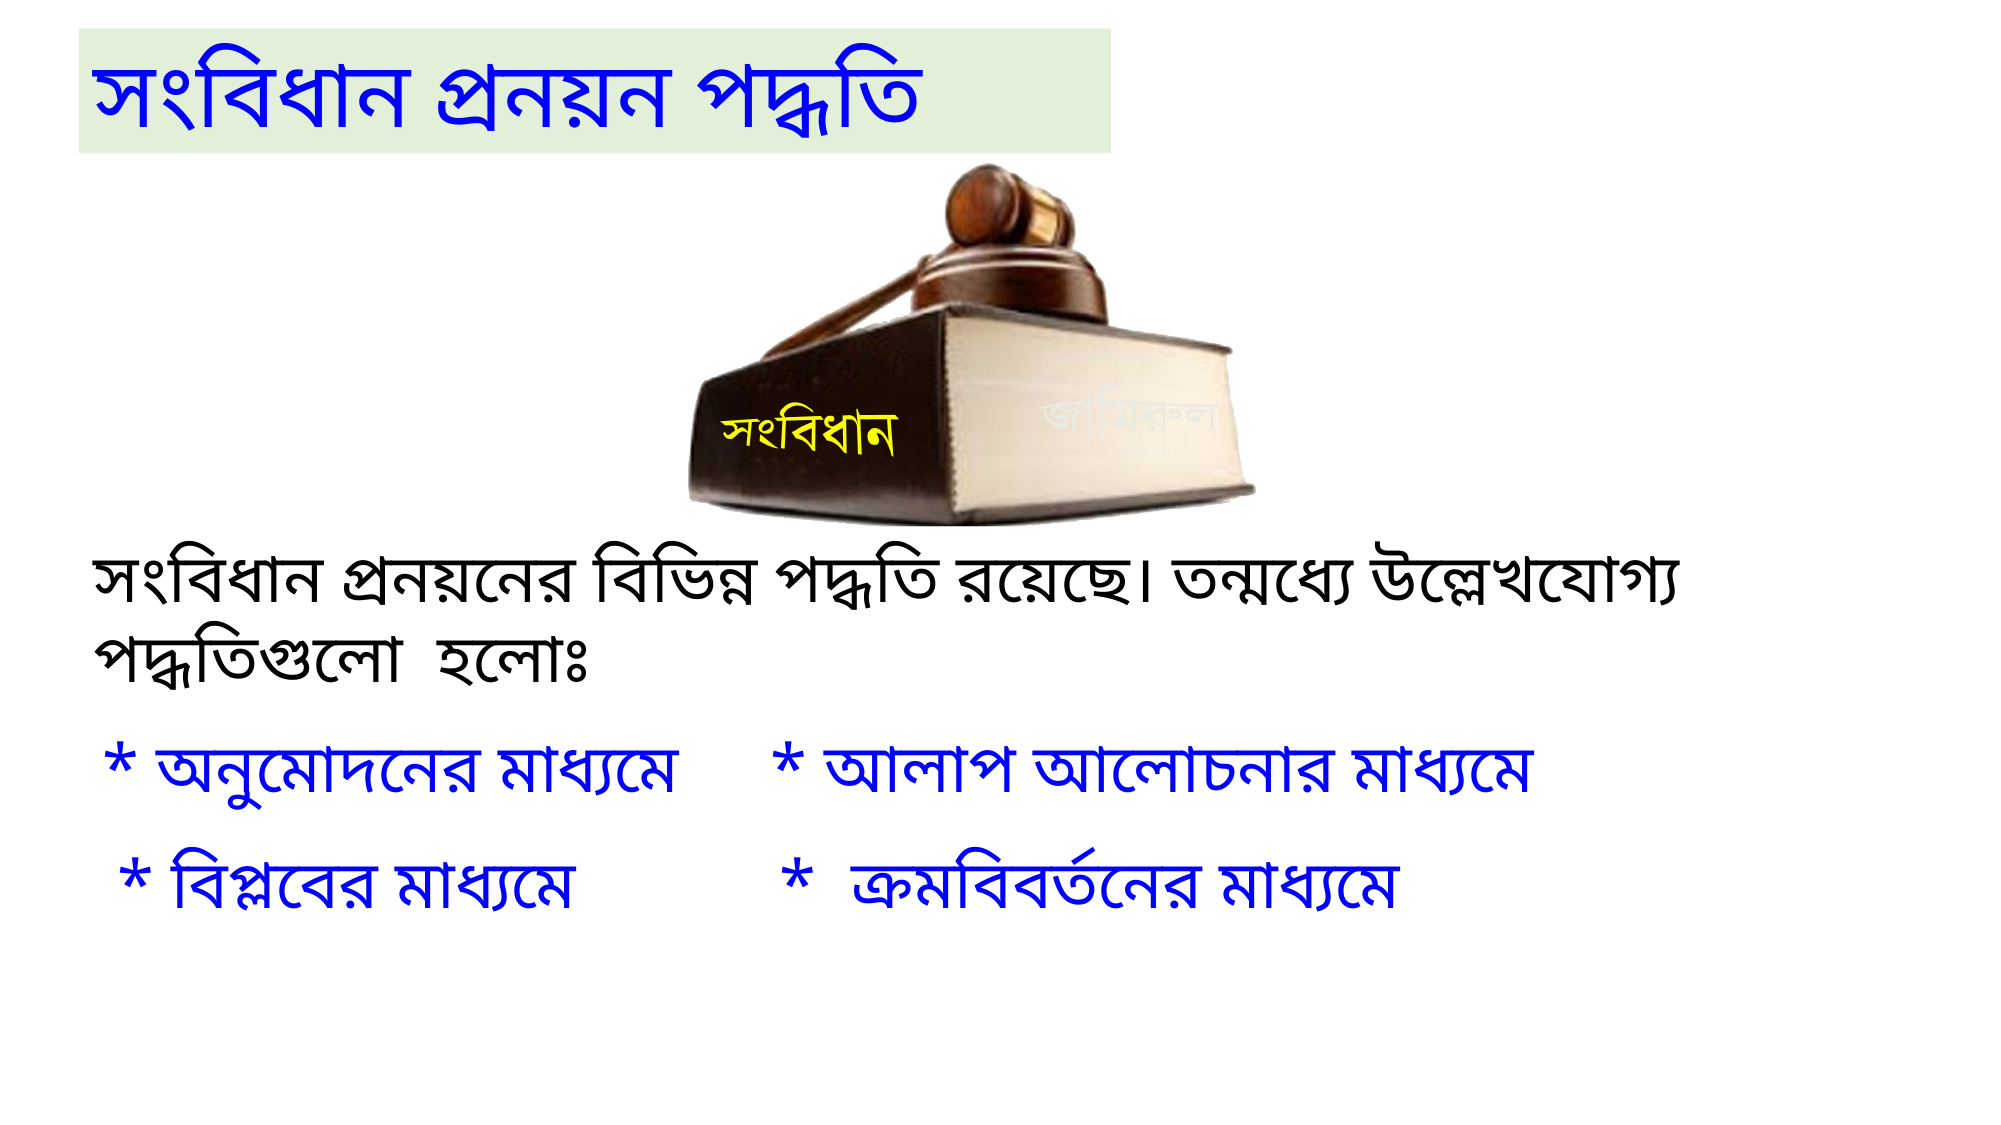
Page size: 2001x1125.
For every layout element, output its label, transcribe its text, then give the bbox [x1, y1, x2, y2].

text_box * ক্রমবিবর্তনের মাধ্যমে [765, 834, 1415, 930]
picture [675, 149, 1263, 574]
text_box * অনুমোদনের মাধ্যমে [87, 718, 756, 814]
text_box * বিপ্লবের মাধ্যমে [102, 834, 592, 930]
text_box * আলাপ আলোচনার মাধ্যমে [756, 718, 1549, 814]
text_box সংবিধান প্রনয়নের বিভিন্ন পদ্ধতি রয়েছে। তন্মধ্যে উল্লেখযোগ্য পদ্ধতিগুলো হলোঃ [79, 528, 1808, 704]
text_box সংবিধান প্রনয়ন পদ্ধতি [79, 28, 1111, 154]
